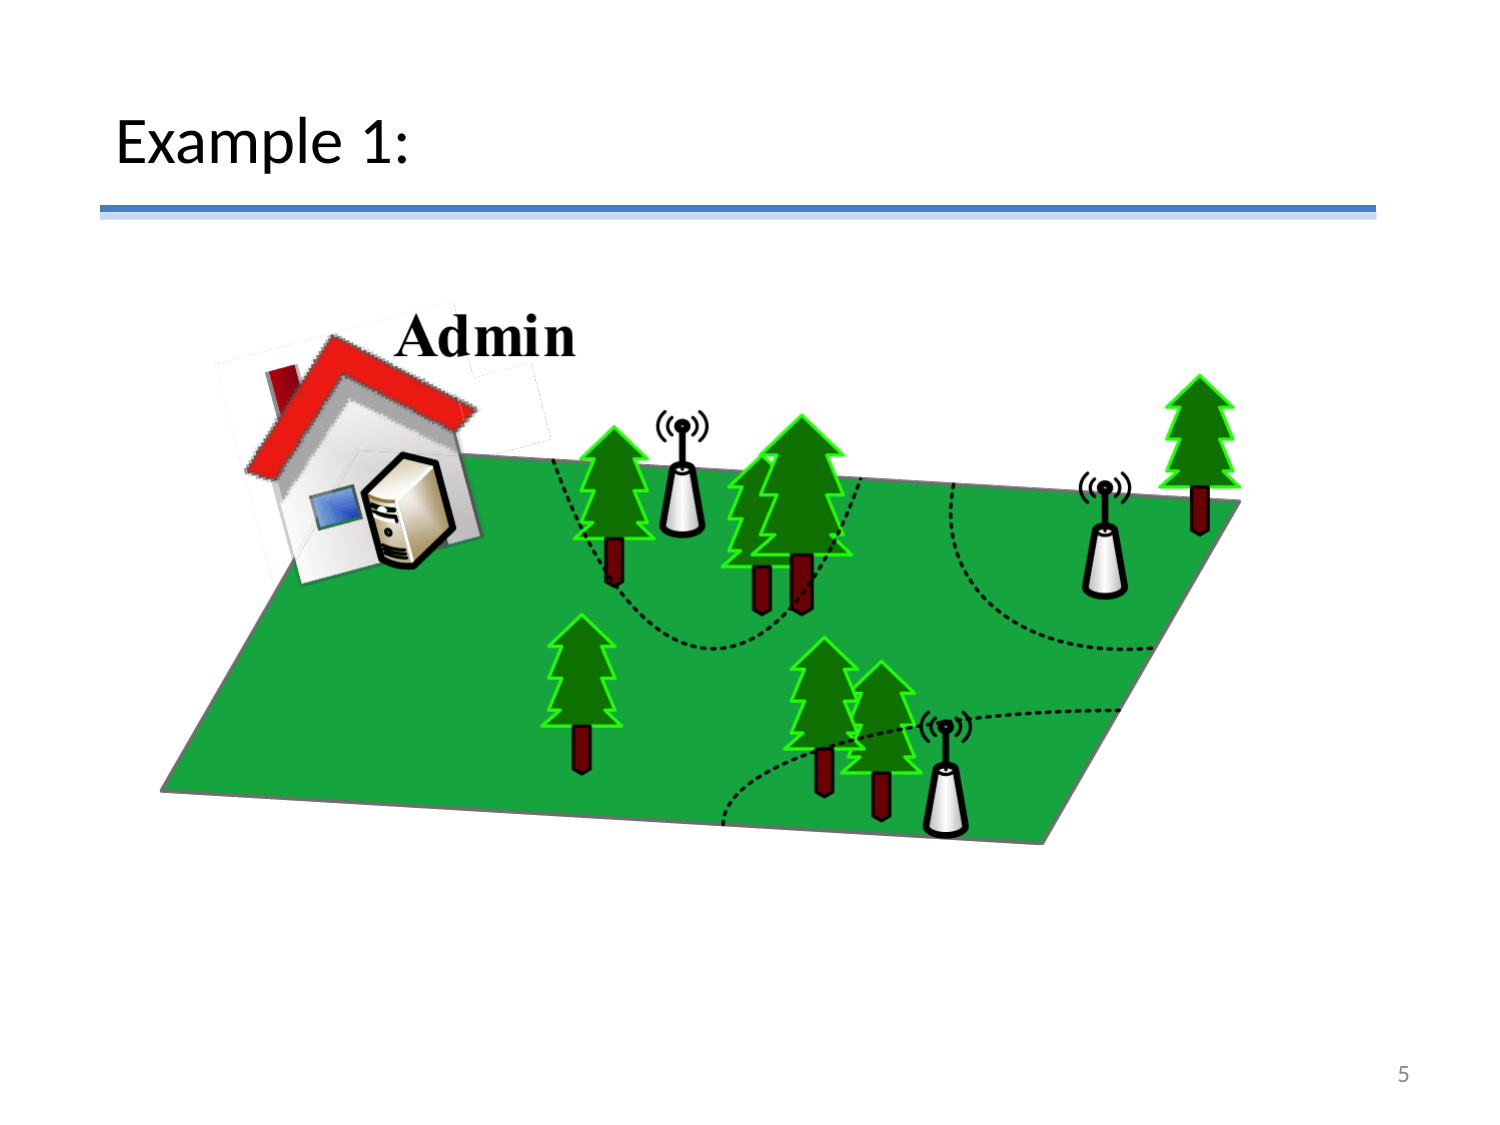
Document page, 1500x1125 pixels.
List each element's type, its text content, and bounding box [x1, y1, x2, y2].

picture [159, 274, 1243, 847]
slide_number 5 [1074, 1042, 1425, 1103]
title Example 1: [100, 54, 1376, 205]
